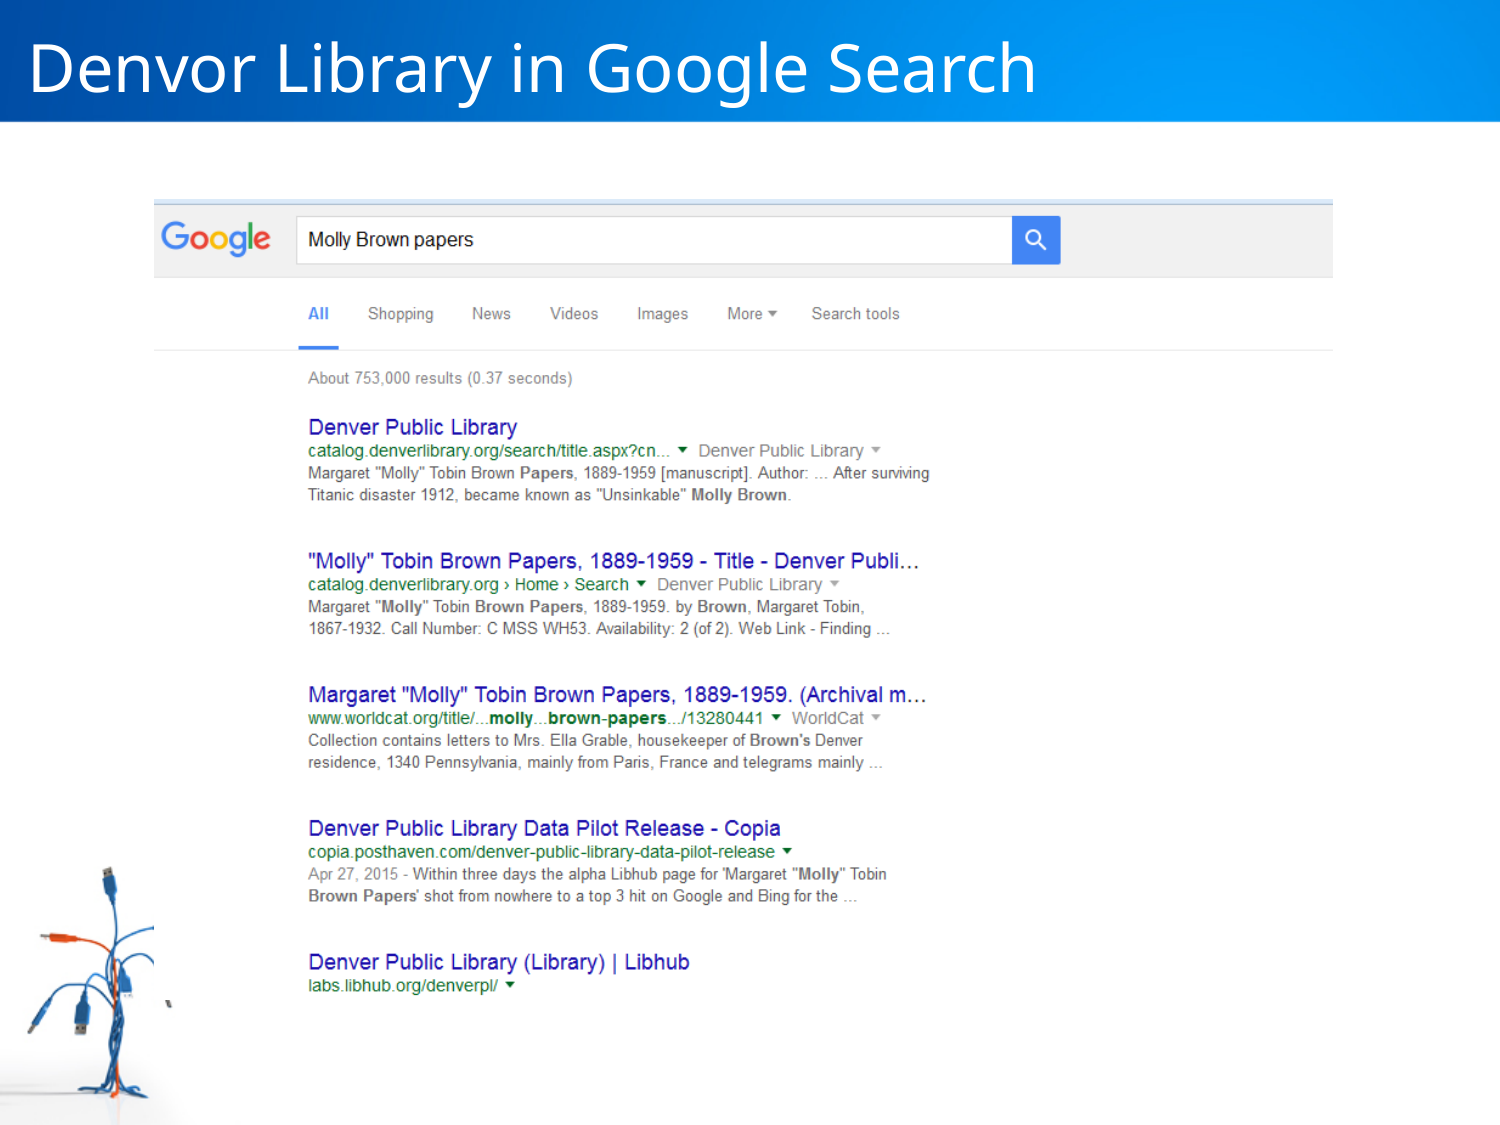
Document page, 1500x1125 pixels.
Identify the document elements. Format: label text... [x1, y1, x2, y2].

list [154, 199, 1333, 1001]
picture [0, 0, 1500, 1125]
title Denvor Library in Google Search [12, 7, 1213, 125]
